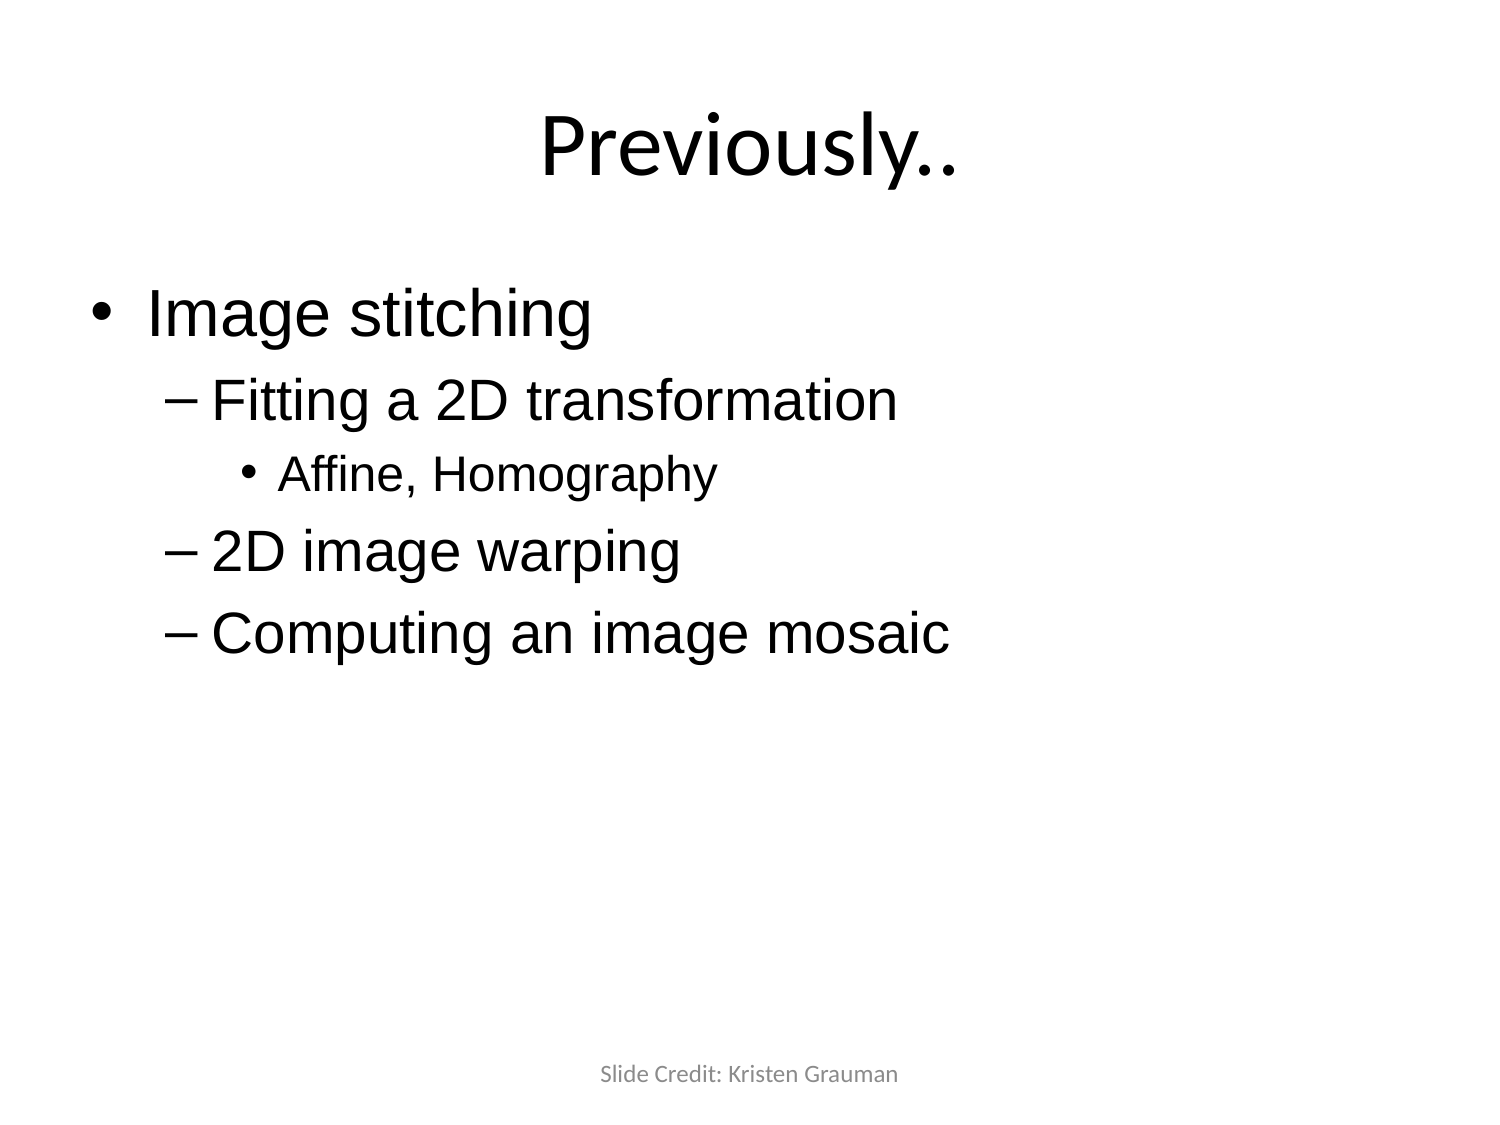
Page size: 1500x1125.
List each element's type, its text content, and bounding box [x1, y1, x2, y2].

footer Slide Credit: Kristen Grauman [512, 1042, 988, 1103]
title Previously.. [75, 45, 1425, 233]
list Image stitching Fitting a 2D transformation Affine, Homography 2D image warping Computing an image mosaic [75, 262, 1425, 1005]
